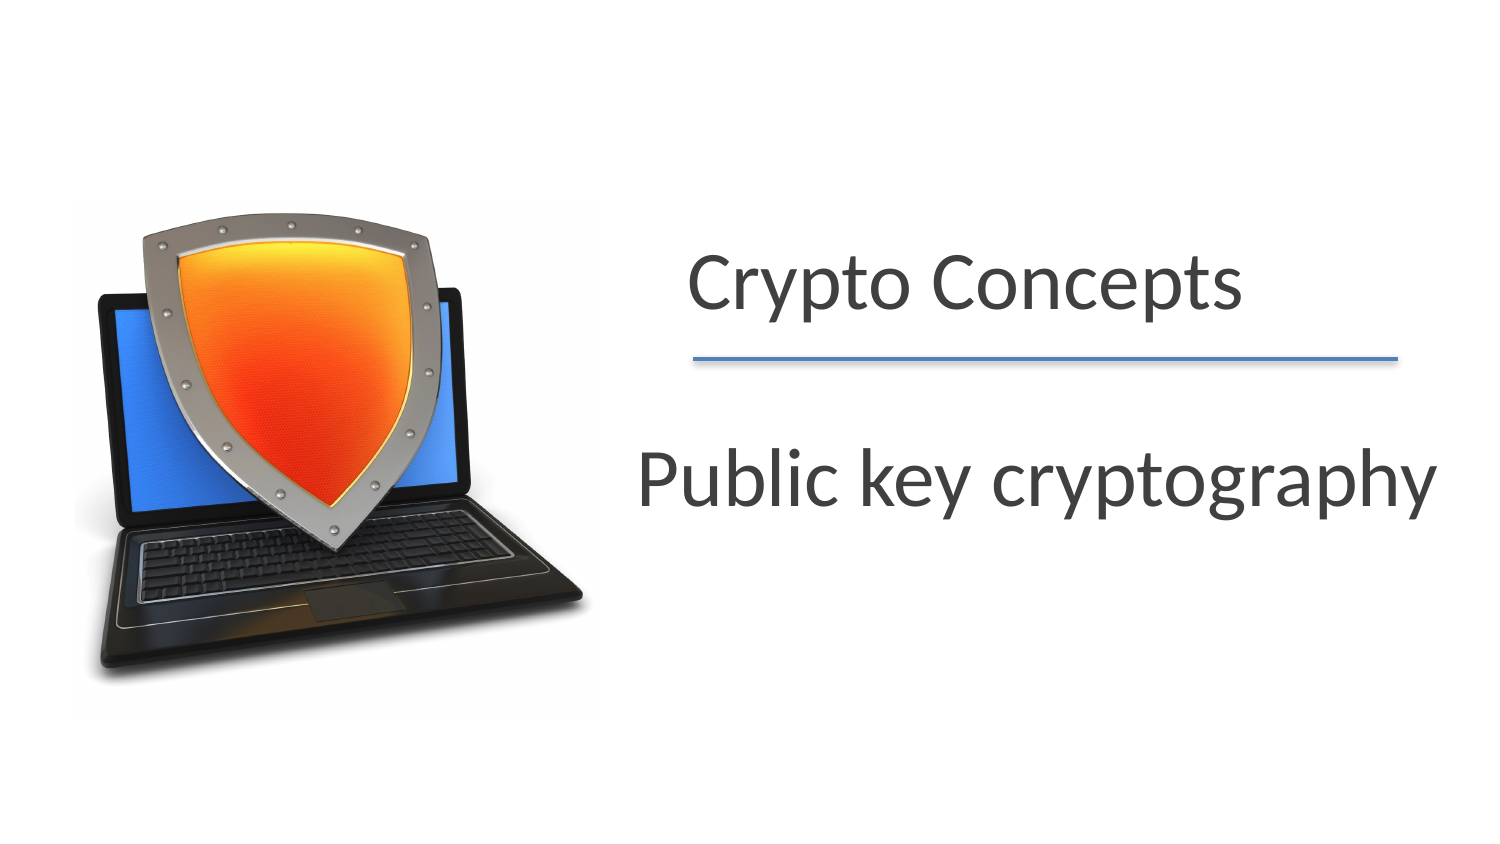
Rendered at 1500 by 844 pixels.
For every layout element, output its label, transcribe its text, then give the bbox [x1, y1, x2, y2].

title Public key cryptography [612, 415, 1463, 729]
text_box Crypto Concepts [672, 159, 1485, 394]
picture [74, 196, 601, 723]
